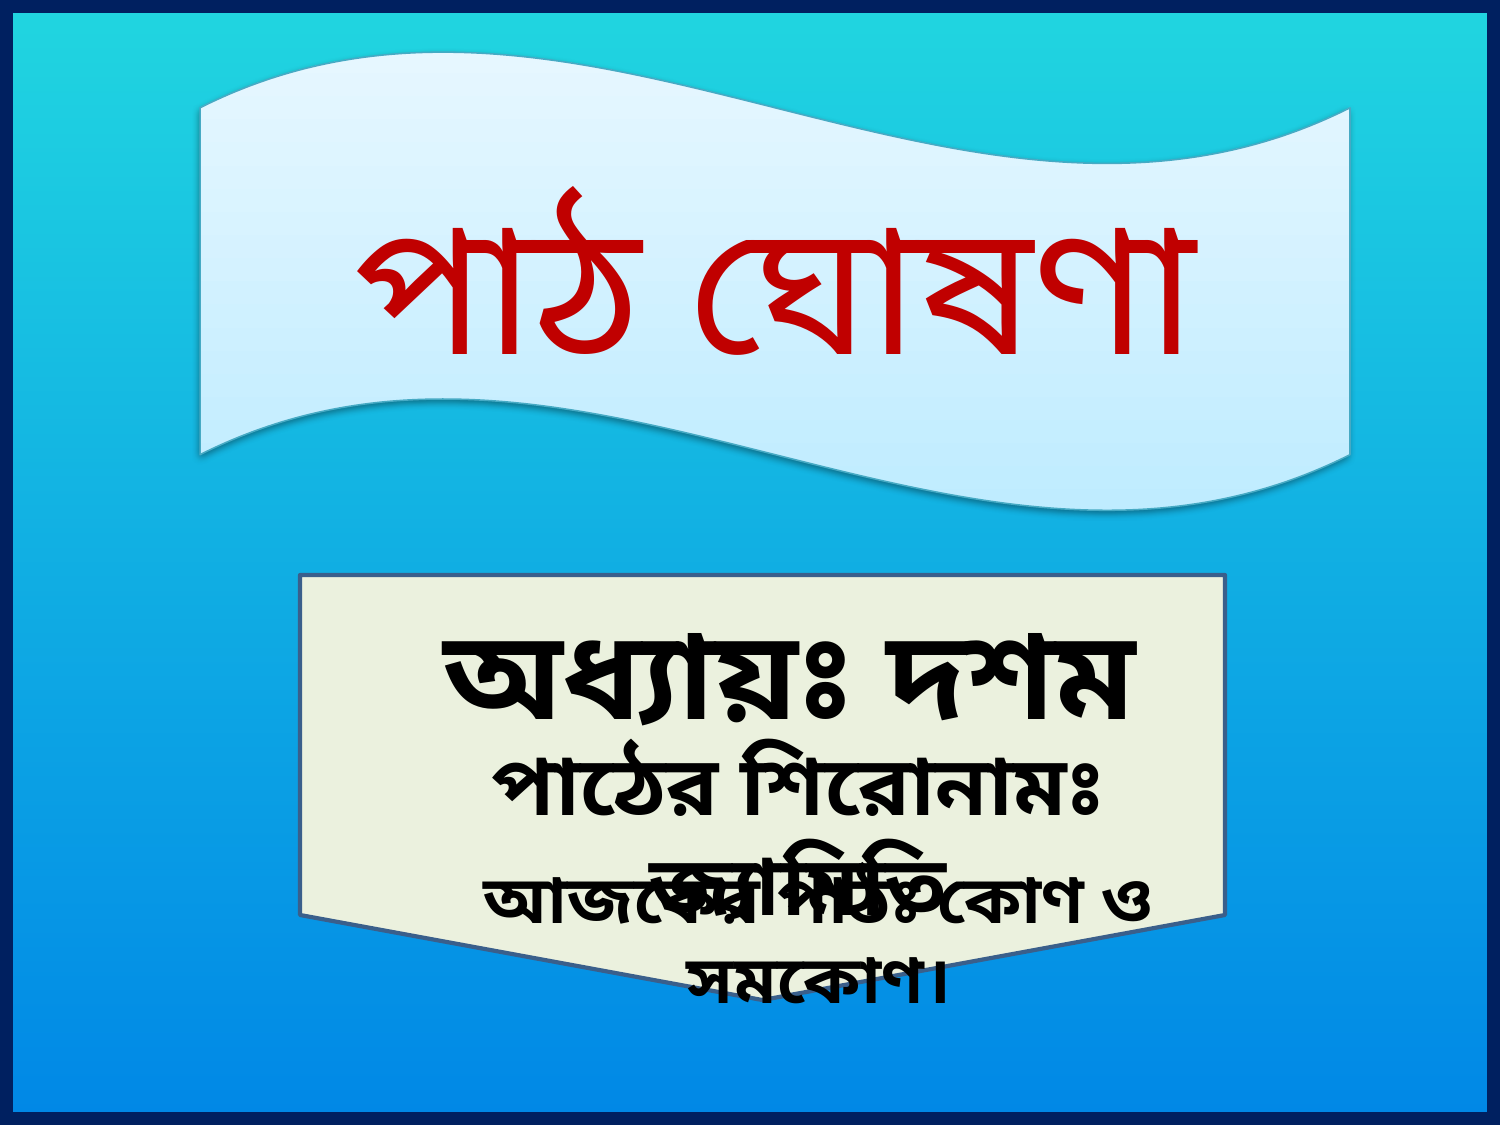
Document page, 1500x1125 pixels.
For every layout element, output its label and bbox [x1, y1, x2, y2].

text_box [0, 0, 1500, 1125]
text_box [299, 574, 1226, 1001]
